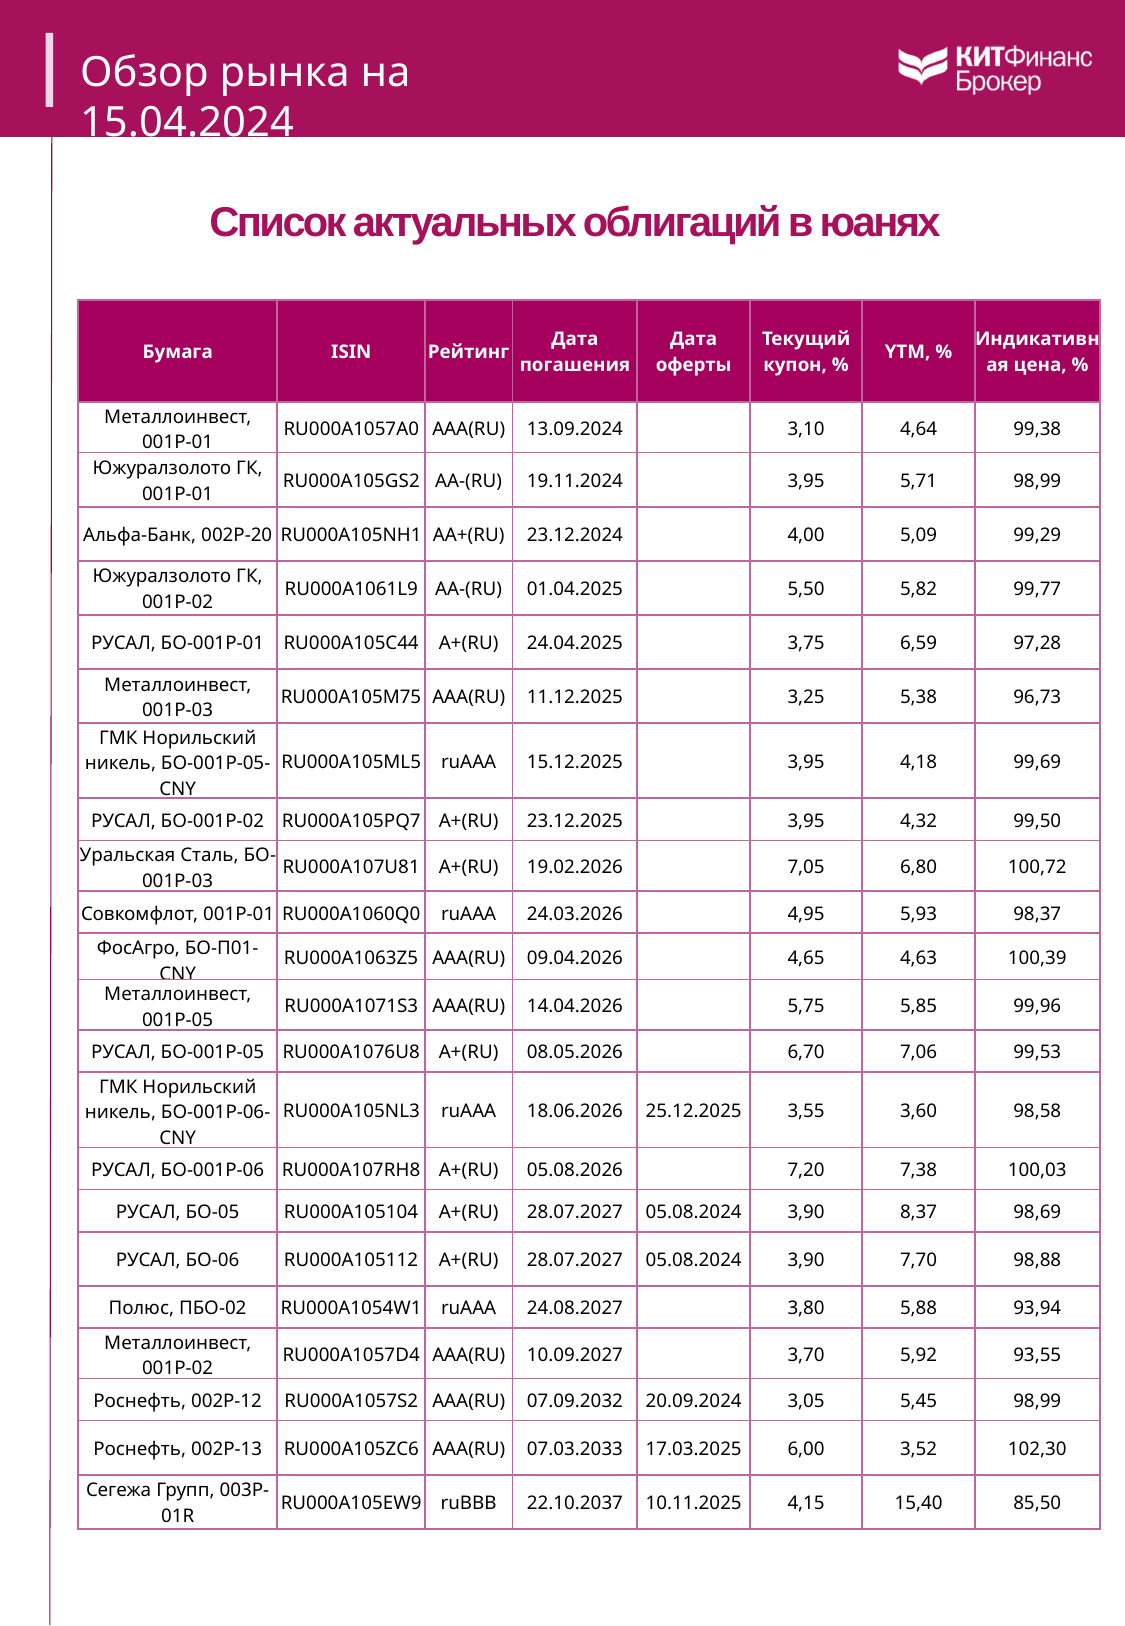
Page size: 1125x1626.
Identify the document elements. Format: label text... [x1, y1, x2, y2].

table_cell 28.07.2027 [513, 1190, 636, 1231]
table_cell RU000A1057A0 [278, 403, 424, 452]
table_cell AAA(RU) [426, 934, 512, 979]
table_cell РУСАЛ, БО-001Р-05 [79, 1031, 276, 1071]
table_header Дата погашения [513, 301, 636, 401]
table_cell Совкомфлот, 001Р-01 [79, 892, 276, 932]
table_cell 07.09.2032 [513, 1379, 636, 1420]
table_cell 24.04.2025 [513, 616, 636, 668]
table_header Рейтинг [426, 301, 512, 401]
table_cell AA-(RU) [426, 453, 512, 506]
table_cell 100,39 [976, 934, 1099, 979]
table_cell A+(RU) [426, 1233, 512, 1285]
table_cell 6,80 [863, 841, 974, 890]
table_cell 98,99 [976, 453, 1099, 506]
table_cell 99,53 [976, 1031, 1099, 1071]
table_cell 24.08.2027 [513, 1287, 636, 1327]
table_cell RU000A105ZC6 [278, 1421, 424, 1474]
table_cell 4,65 [751, 934, 861, 979]
table_cell 6,59 [863, 616, 974, 668]
table_cell 19.02.2026 [513, 841, 636, 890]
table_cell 99,50 [976, 799, 1099, 840]
table_cell 5,82 [863, 562, 974, 614]
table_cell ruAAA [426, 1073, 512, 1147]
table_cell A+(RU) [426, 1148, 512, 1189]
table_cell РУСАЛ, БО-001Р-06 [79, 1148, 276, 1189]
table_cell Уральская Сталь, БО-001Р-03 [79, 841, 276, 890]
text_box Список актуальных облигаций в юанях [194, 187, 956, 253]
table_cell 98,69 [976, 1190, 1099, 1231]
table_cell [638, 934, 749, 979]
table_cell РУСАЛ, БО-001Р-02 [79, 799, 276, 840]
table_header Дата оферты [638, 301, 749, 401]
table_cell РУСАЛ, БО-06 [79, 1233, 276, 1285]
table_cell RU000A1057D4 [278, 1329, 424, 1378]
table_cell A+(RU) [426, 616, 512, 668]
table_cell RU000A107RH8 [278, 1148, 424, 1189]
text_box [0, 0, 1125, 138]
table_cell 15,40 [863, 1476, 974, 1528]
table_cell ГМК Норильский никель, БО-001Р-05-CNY [79, 724, 276, 797]
table_cell 5,71 [863, 453, 974, 506]
table_cell 5,38 [863, 670, 974, 722]
table_cell 6,00 [751, 1421, 861, 1474]
table_cell AA+(RU) [426, 508, 512, 560]
table_cell [638, 1329, 749, 1378]
table_cell ruAAA [426, 724, 512, 797]
table_cell 93,55 [976, 1329, 1099, 1378]
table_cell 100,03 [976, 1148, 1099, 1189]
table_cell 4,18 [863, 724, 974, 797]
table_cell [638, 1287, 749, 1327]
table_cell 4,63 [863, 934, 974, 979]
table_cell 23.12.2024 [513, 508, 636, 560]
table_cell 22.10.2037 [513, 1476, 636, 1528]
table_cell [638, 1148, 749, 1189]
table_cell ruAAA [426, 892, 512, 932]
table_cell [638, 616, 749, 668]
table_cell 05.08.2024 [638, 1233, 749, 1285]
table_cell 4,15 [751, 1476, 861, 1528]
table_cell 25.12.2025 [638, 1073, 749, 1147]
table_cell Южуралзолото ГК, 001P-01 [79, 453, 276, 506]
table_cell [638, 508, 749, 560]
table_cell A+(RU) [426, 841, 512, 890]
table_cell 85,50 [976, 1476, 1099, 1528]
table_cell 17.03.2025 [638, 1421, 749, 1474]
table_cell 3,52 [863, 1421, 974, 1474]
table_cell ГМК Норильский никель, БО-001Р-06-CNY [79, 1073, 276, 1147]
table_cell RU000A1071S3 [278, 980, 424, 1029]
table_cell RU000A105EW9 [278, 1476, 424, 1528]
table_cell 3,90 [751, 1233, 861, 1285]
table_cell 6,70 [751, 1031, 861, 1071]
table_cell AAA(RU) [426, 403, 512, 452]
table_cell 99,77 [976, 562, 1099, 614]
table_cell 14.04.2026 [513, 980, 636, 1029]
table_cell 5,93 [863, 892, 974, 932]
table_cell 98,37 [976, 892, 1099, 932]
table_cell 5,85 [863, 980, 974, 1029]
table_cell 20.09.2024 [638, 1379, 749, 1420]
table_cell ruBBB [426, 1476, 512, 1528]
table_cell Полюс, ПБО-02 [79, 1287, 276, 1327]
table_cell 3,95 [751, 724, 861, 797]
table_cell 5,50 [751, 562, 861, 614]
table_cell 3,95 [751, 453, 861, 506]
table_cell 15.12.2025 [513, 724, 636, 797]
table_cell 3,10 [751, 403, 861, 452]
table_cell РУСАЛ, БО-001Р-01 [79, 616, 276, 668]
table_cell A+(RU) [426, 1190, 512, 1231]
table_cell [638, 403, 749, 452]
table_cell 11.12.2025 [513, 670, 636, 722]
table_cell 01.04.2025 [513, 562, 636, 614]
table_cell RU000A1061L9 [278, 562, 424, 614]
table_cell ФосАгро, БО-П01-CNY [79, 934, 276, 979]
table_cell 7,06 [863, 1031, 974, 1071]
table_header Бумага [79, 301, 276, 401]
table_cell [638, 1031, 749, 1071]
table_cell 08.05.2026 [513, 1031, 636, 1071]
table_cell Южуралзолото ГК, 001P-02 [79, 562, 276, 614]
table_cell [638, 562, 749, 614]
table_cell AAA(RU) [426, 980, 512, 1029]
table_cell 7,20 [751, 1148, 861, 1189]
table_cell 8,37 [863, 1190, 974, 1231]
table_cell 3,75 [751, 616, 861, 668]
table_cell RU000A1076U8 [278, 1031, 424, 1071]
table_cell 102,30 [976, 1421, 1099, 1474]
table_cell 4,00 [751, 508, 861, 560]
table_cell 10.11.2025 [638, 1476, 749, 1528]
table_cell AA-(RU) [426, 562, 512, 614]
table_cell RU000A105GS2 [278, 453, 424, 506]
table_cell 98,99 [976, 1379, 1099, 1420]
table_cell 3,25 [751, 670, 861, 722]
table_cell 98,58 [976, 1073, 1099, 1147]
table_cell RU000A1054W1 [278, 1287, 424, 1327]
table_cell 7,38 [863, 1148, 974, 1189]
table_cell RU000A105C44 [278, 616, 424, 668]
table_cell 100,72 [976, 841, 1099, 890]
table_cell 4,95 [751, 892, 861, 932]
table_header Индикативная цена, % [976, 301, 1099, 401]
table_cell 5,88 [863, 1287, 974, 1327]
table_cell AAA(RU) [426, 1421, 512, 1474]
table_cell 28.07.2027 [513, 1233, 636, 1285]
table_cell RU000A1060Q0 [278, 892, 424, 932]
table_cell 13.09.2024 [513, 403, 636, 452]
table_cell 5,75 [751, 980, 861, 1029]
table_cell Сегежа Групп, 003P-01R [79, 1476, 276, 1528]
table_cell Металлоинвест, 001P-02 [79, 1329, 276, 1378]
table_cell 09.04.2026 [513, 934, 636, 979]
table_cell Роснефть, 002Р-13 [79, 1421, 276, 1474]
table_cell [638, 453, 749, 506]
table_cell RU000A105112 [278, 1233, 424, 1285]
table_cell 3,05 [751, 1379, 861, 1420]
table_cell 3,60 [863, 1073, 974, 1147]
table_cell 3,95 [751, 799, 861, 840]
table_cell Роснефть, 002P-12 [79, 1379, 276, 1420]
table_cell RU000A1063Z5 [278, 934, 424, 979]
table_cell ruAAA [426, 1287, 512, 1327]
table_cell Альфа-Банк, 002Р-20 [79, 508, 276, 560]
table_cell AAA(RU) [426, 1379, 512, 1420]
table_cell 7,05 [751, 841, 861, 890]
table_cell RU000A105ML5 [278, 724, 424, 797]
table_cell A+(RU) [426, 1031, 512, 1071]
table_cell RU000A105104 [278, 1190, 424, 1231]
table_cell AAA(RU) [426, 670, 512, 722]
table_cell Металлоинвест, 001P-03 [79, 670, 276, 722]
table_cell 99,69 [976, 724, 1099, 797]
table_cell 99,29 [976, 508, 1099, 560]
table_cell 18.06.2026 [513, 1073, 636, 1147]
table_cell 4,32 [863, 799, 974, 840]
table_cell 98,88 [976, 1233, 1099, 1285]
table_cell 3,55 [751, 1073, 861, 1147]
table_cell 93,94 [976, 1287, 1099, 1327]
table_cell 7,70 [863, 1233, 974, 1285]
table_cell 97,28 [976, 616, 1099, 668]
table_cell 19.11.2024 [513, 453, 636, 506]
table_cell RU000A105PQ7 [278, 799, 424, 840]
table_cell 96,73 [976, 670, 1099, 722]
table_cell [638, 841, 749, 890]
table_header Текущий купон, % [751, 301, 861, 401]
table_cell 99,96 [976, 980, 1099, 1029]
table_cell [638, 724, 749, 797]
table_header ISIN [278, 301, 424, 401]
table_cell 5,09 [863, 508, 974, 560]
table_cell [638, 892, 749, 932]
table_cell RU000A105M75 [278, 670, 424, 722]
table_cell 3,70 [751, 1329, 861, 1378]
table_cell 99,38 [976, 403, 1099, 452]
table_cell Металлоинвест, 001P-05 [79, 980, 276, 1029]
table_cell RU000A1057S2 [278, 1379, 424, 1420]
table_cell 23.12.2025 [513, 799, 636, 840]
table_header YTM, % [863, 301, 974, 401]
table_cell 10.09.2027 [513, 1329, 636, 1378]
table_cell [638, 670, 749, 722]
table_cell A+(RU) [426, 799, 512, 840]
table_cell 24.03.2026 [513, 892, 636, 932]
table_cell 5,92 [863, 1329, 974, 1378]
table_cell Металлоинвест, 001P-01 [79, 403, 276, 452]
table_cell RU000A105NH1 [278, 508, 424, 560]
table_cell 07.03.2033 [513, 1421, 636, 1474]
table_cell RU000A107U81 [278, 841, 424, 890]
table_cell 05.08.2026 [513, 1148, 636, 1189]
table_cell РУСАЛ, БО-05 [79, 1190, 276, 1231]
table_cell 5,45 [863, 1379, 974, 1420]
table_cell [638, 799, 749, 840]
table_cell 3,80 [751, 1287, 861, 1327]
table_cell 4,64 [863, 403, 974, 452]
table_cell [638, 980, 749, 1029]
table_cell 3,90 [751, 1190, 861, 1231]
table_cell 05.08.2024 [638, 1190, 749, 1231]
table_cell RU000A105NL3 [278, 1073, 424, 1147]
table_cell AAA(RU) [426, 1329, 512, 1378]
